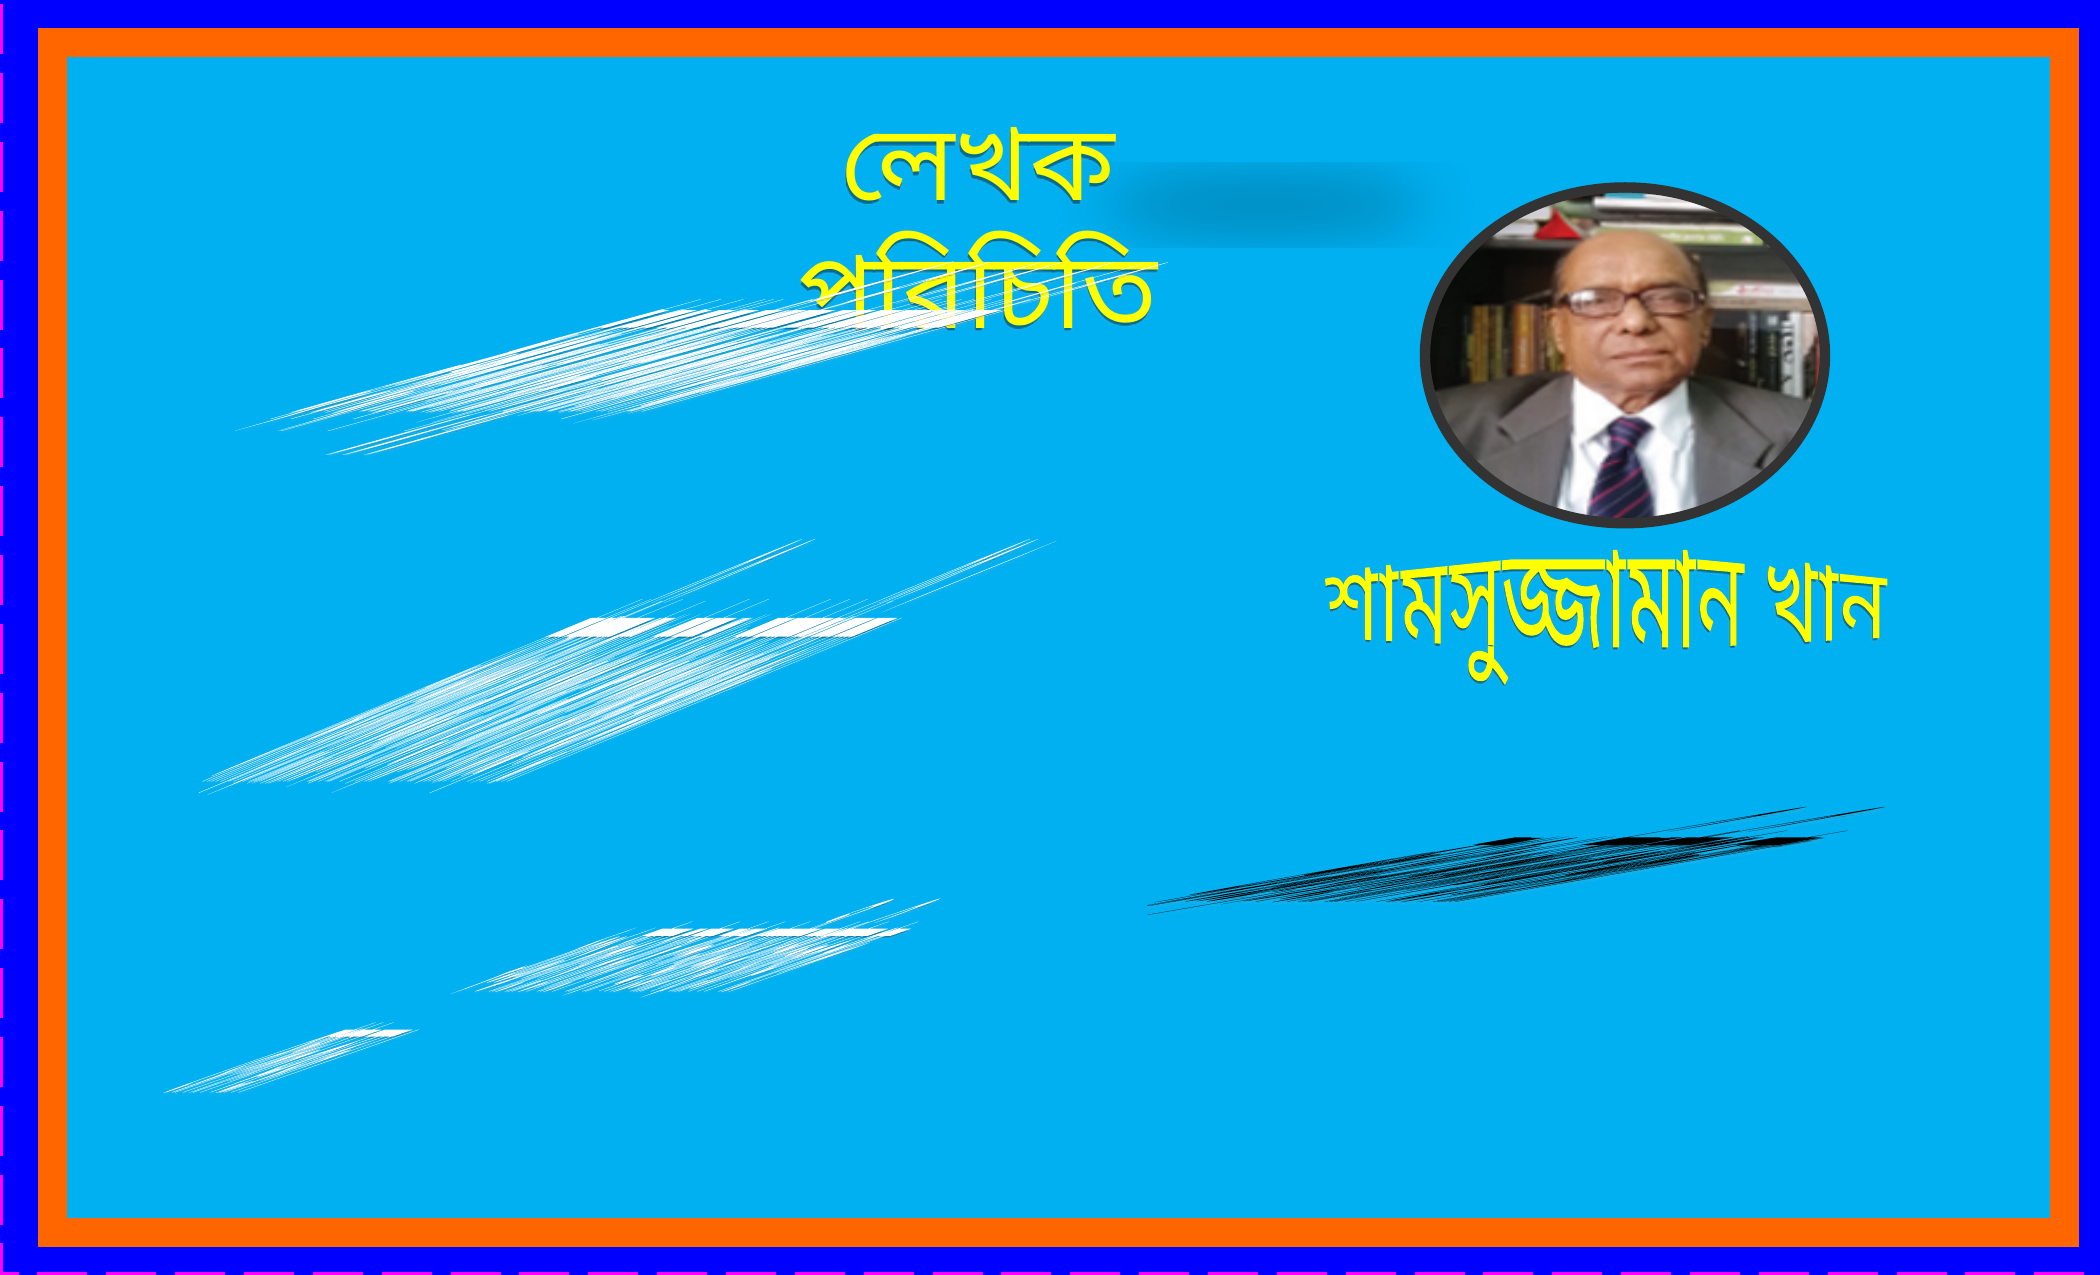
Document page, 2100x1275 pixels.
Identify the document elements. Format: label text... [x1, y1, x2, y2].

picture [1424, 187, 1826, 524]
text_box [52, 42, 2065, 1233]
picture [54, 36, 2068, 1231]
text_box লেখক পরিচিতি [696, 69, 1260, 374]
text_box ঢাকা বিশ্ববিদ্যালয়য় থেকে১৯৬২ সালে স্নাতক এবং ১৯৬৩ সালে স্নাতকোত্তর ডিগ্রি অর্জন করেন । [198, 539, 1039, 795]
text_box ২০০৯ সালের মে মাসে বাংলা একাডেমীর মহাপরিচালক পদে যোগদান করেন । [450, 898, 941, 998]
text_box গ্রন্থ –প্রবন্ধ গ্রন্থ , নানা প্রসঙ্গ , মাটি থেকে মহীরুহ , মুক্ত বুদ্ধি ,দুনিয়া মাতানো বিশ্ব কাপ ইত্যাদি । [234, 261, 1169, 455]
text_box [0, 0, 2100, 1275]
text_box জন্ম ১৯৪০,২৯ ডিসেম্বর মানিক গঞ্জ জেলায়। [1147, 806, 1885, 915]
text_box ২০০৯ সালের মে মাসে বাংলা একাডেমীর মহাপরিচালক পদে যোগদান করেন । [163, 1022, 420, 1093]
